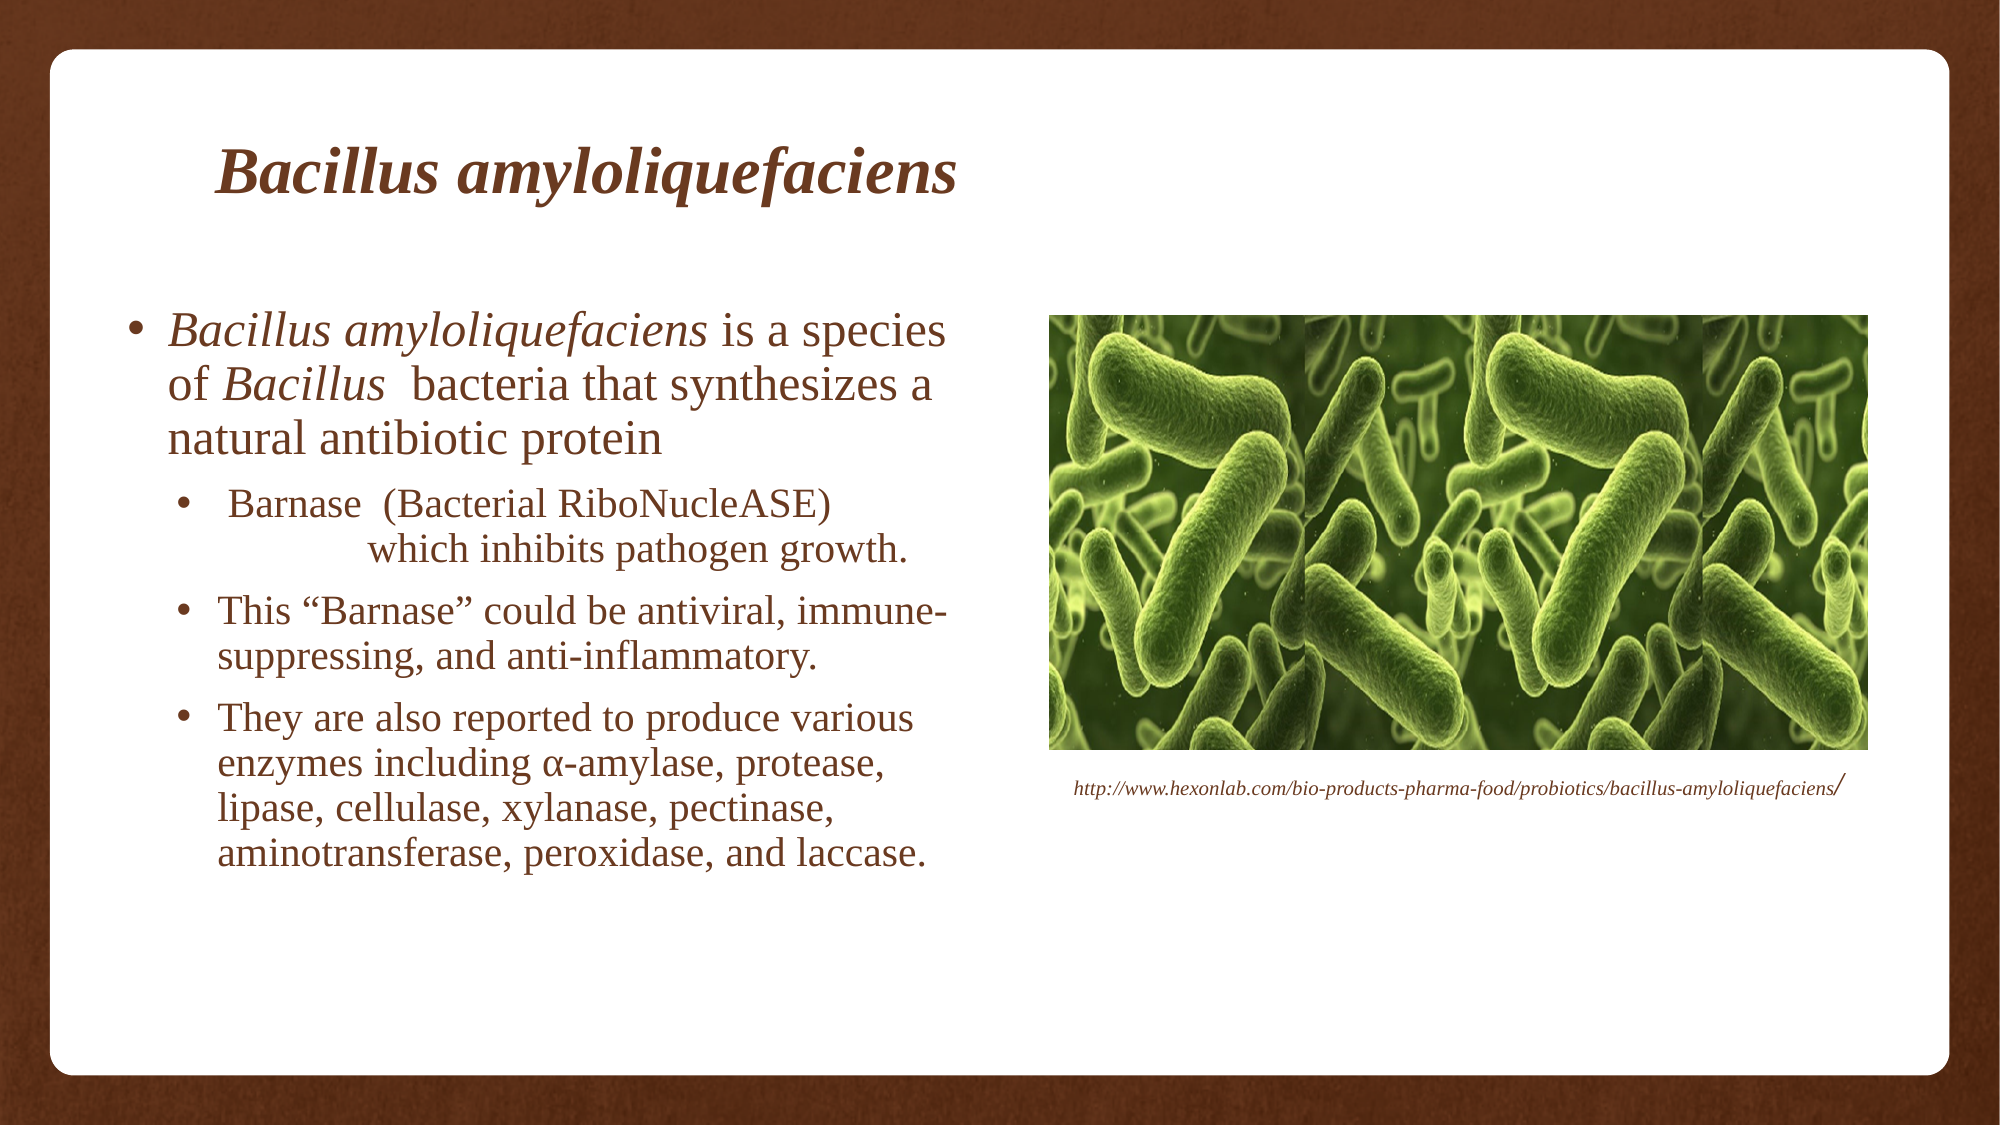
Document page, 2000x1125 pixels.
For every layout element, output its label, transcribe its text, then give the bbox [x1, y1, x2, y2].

list Bacillus amyloliquefaciens is a species of Bacillus bacteria that synthesizes a natural antibiotic protein Barnase (Bacterial RiboNucleASE) which inhibits pathogen growth. This “Barnase” could be antiviral, immune-suppressing, and anti-inflammatory. They are also reported to produce various enzymes including α-amylase, protease, lipase, cellulase, xylanase, pectinase, aminotransferase, peroxidase, and laccase. [112, 295, 984, 996]
title Bacillus amyloliquefaciens [199, 70, 1800, 263]
picture [1049, 315, 1868, 750]
text_box http://www.hexonlab.com/bio-products-pharma-food/probiotics/bacillus-amyloliquefaciens/ [1049, 754, 1868, 810]
